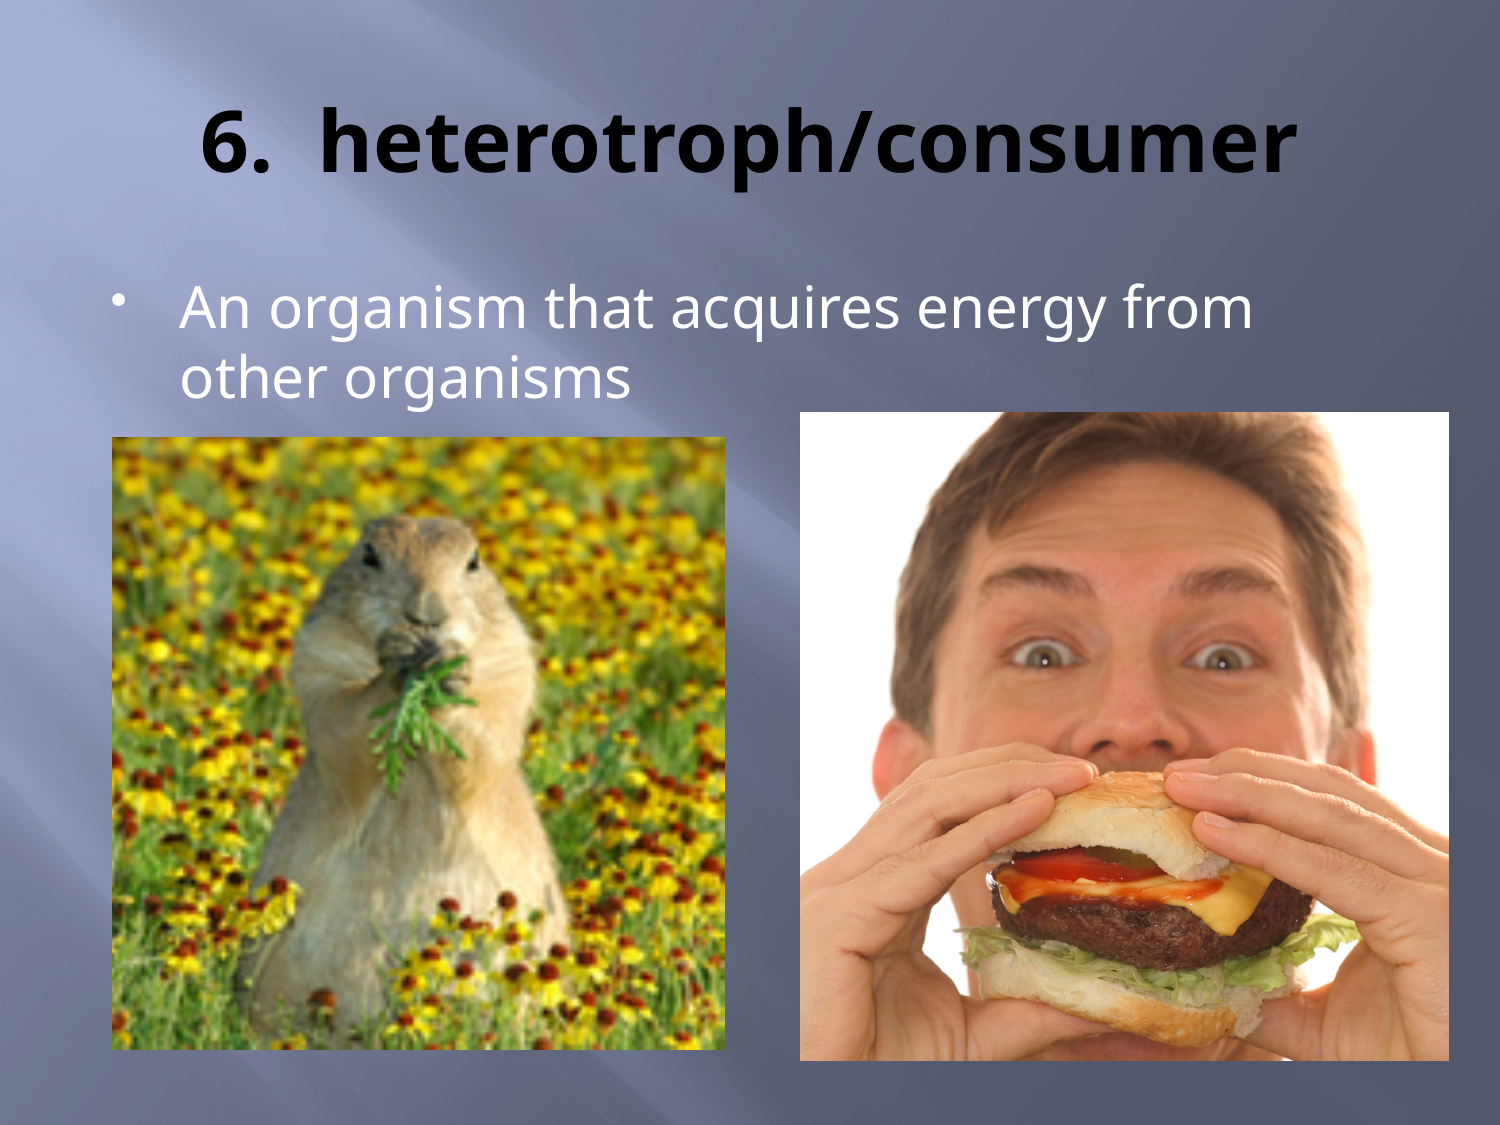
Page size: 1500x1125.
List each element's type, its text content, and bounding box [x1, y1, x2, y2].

list An organism that acquires energy from other organisms [75, 262, 1425, 1035]
title 6. heterotroph/consumer [75, 45, 1425, 233]
picture [799, 412, 1449, 1062]
picture [112, 437, 726, 1051]
